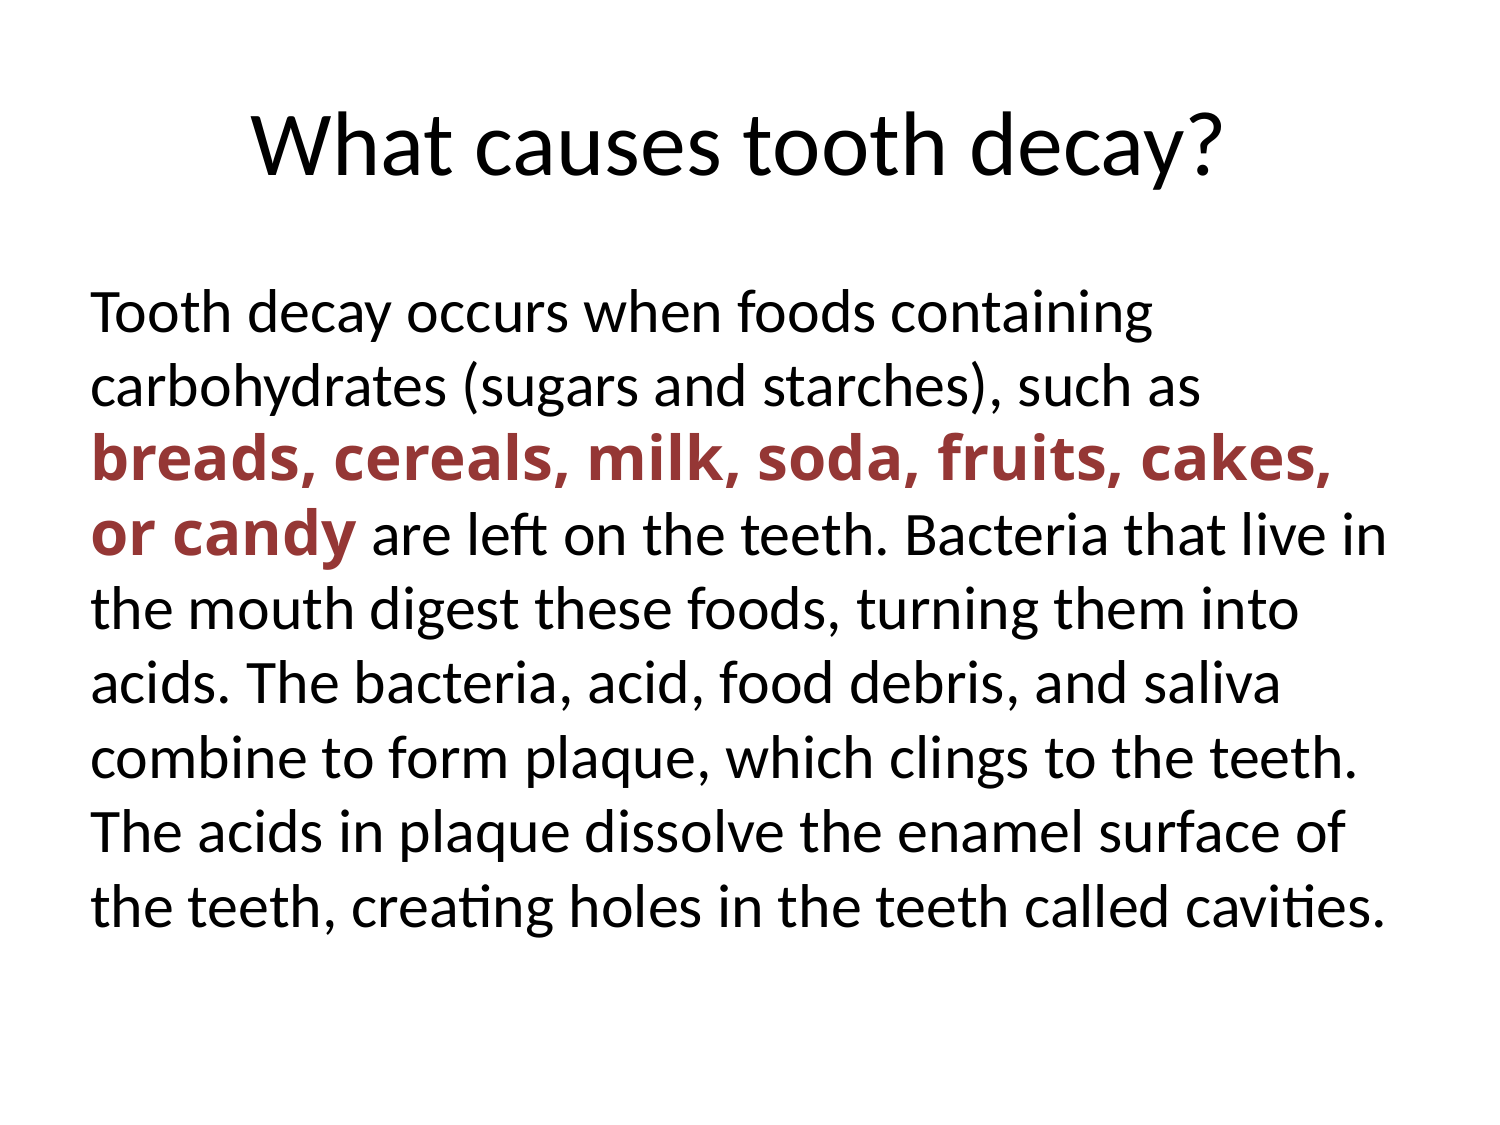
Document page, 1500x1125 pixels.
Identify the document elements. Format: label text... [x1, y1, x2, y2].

list Tooth decay occurs when foods containing carbohydrates (sugars and starches), such as breads, cereals, milk, soda, fruits, cakes, or candy are left on the teeth. Bacteria that live in the mouth digest these foods, turning them into acids. The bacteria, acid, food debris, and saliva combine to form plaque, which clings to the teeth. The acids in plaque dissolve the enamel surface of the teeth, creating holes in the teeth called cavities. [75, 262, 1425, 1005]
title What causes tooth decay? [75, 45, 1425, 233]
